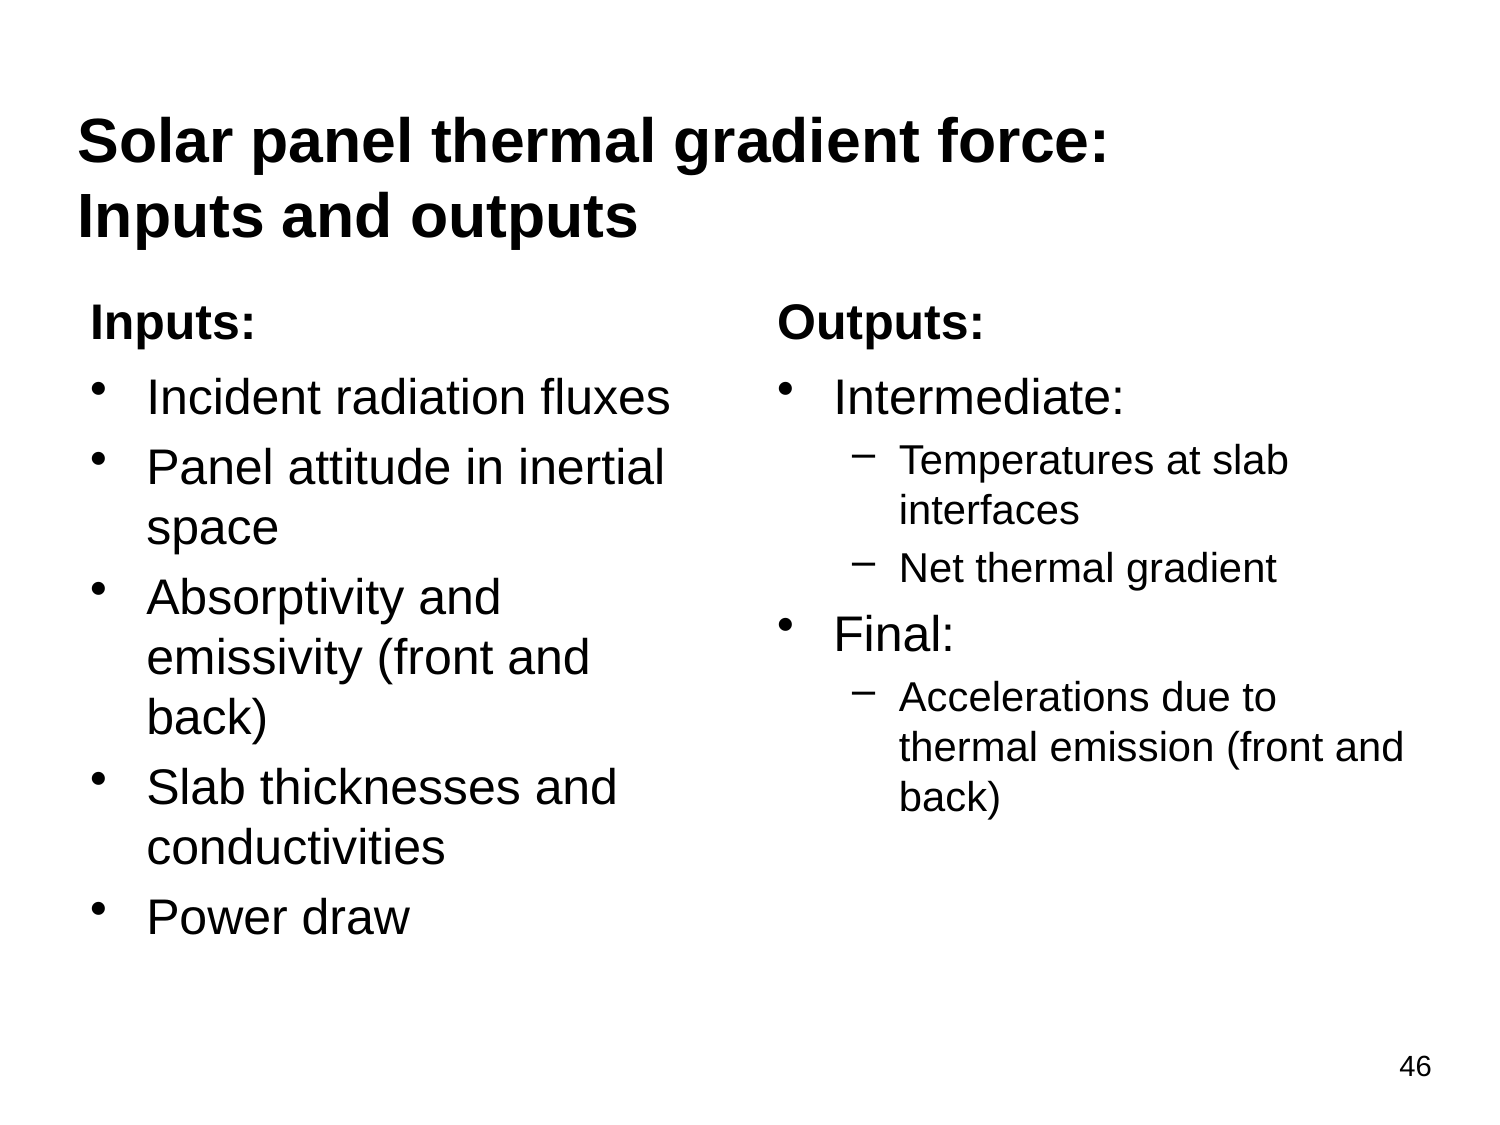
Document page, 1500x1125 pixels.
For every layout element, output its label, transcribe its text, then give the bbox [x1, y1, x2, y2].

slide_number 46 [1281, 1039, 1447, 1118]
list Inputs: [74, 251, 738, 356]
list Incident radiation fluxes Panel attitude in inertial space Absorptivity and emissivity (front and back) Slab thicknesses and conductivities Power draw [74, 356, 738, 1006]
title Solar panel thermal gradient force: Inputs and outputs [62, 92, 1413, 281]
list Intermediate: Temperatures at slab interfaces Net thermal gradient Final: Accelerations due to thermal emission (front and back) [761, 356, 1426, 1006]
list Outputs: [761, 251, 1426, 356]
